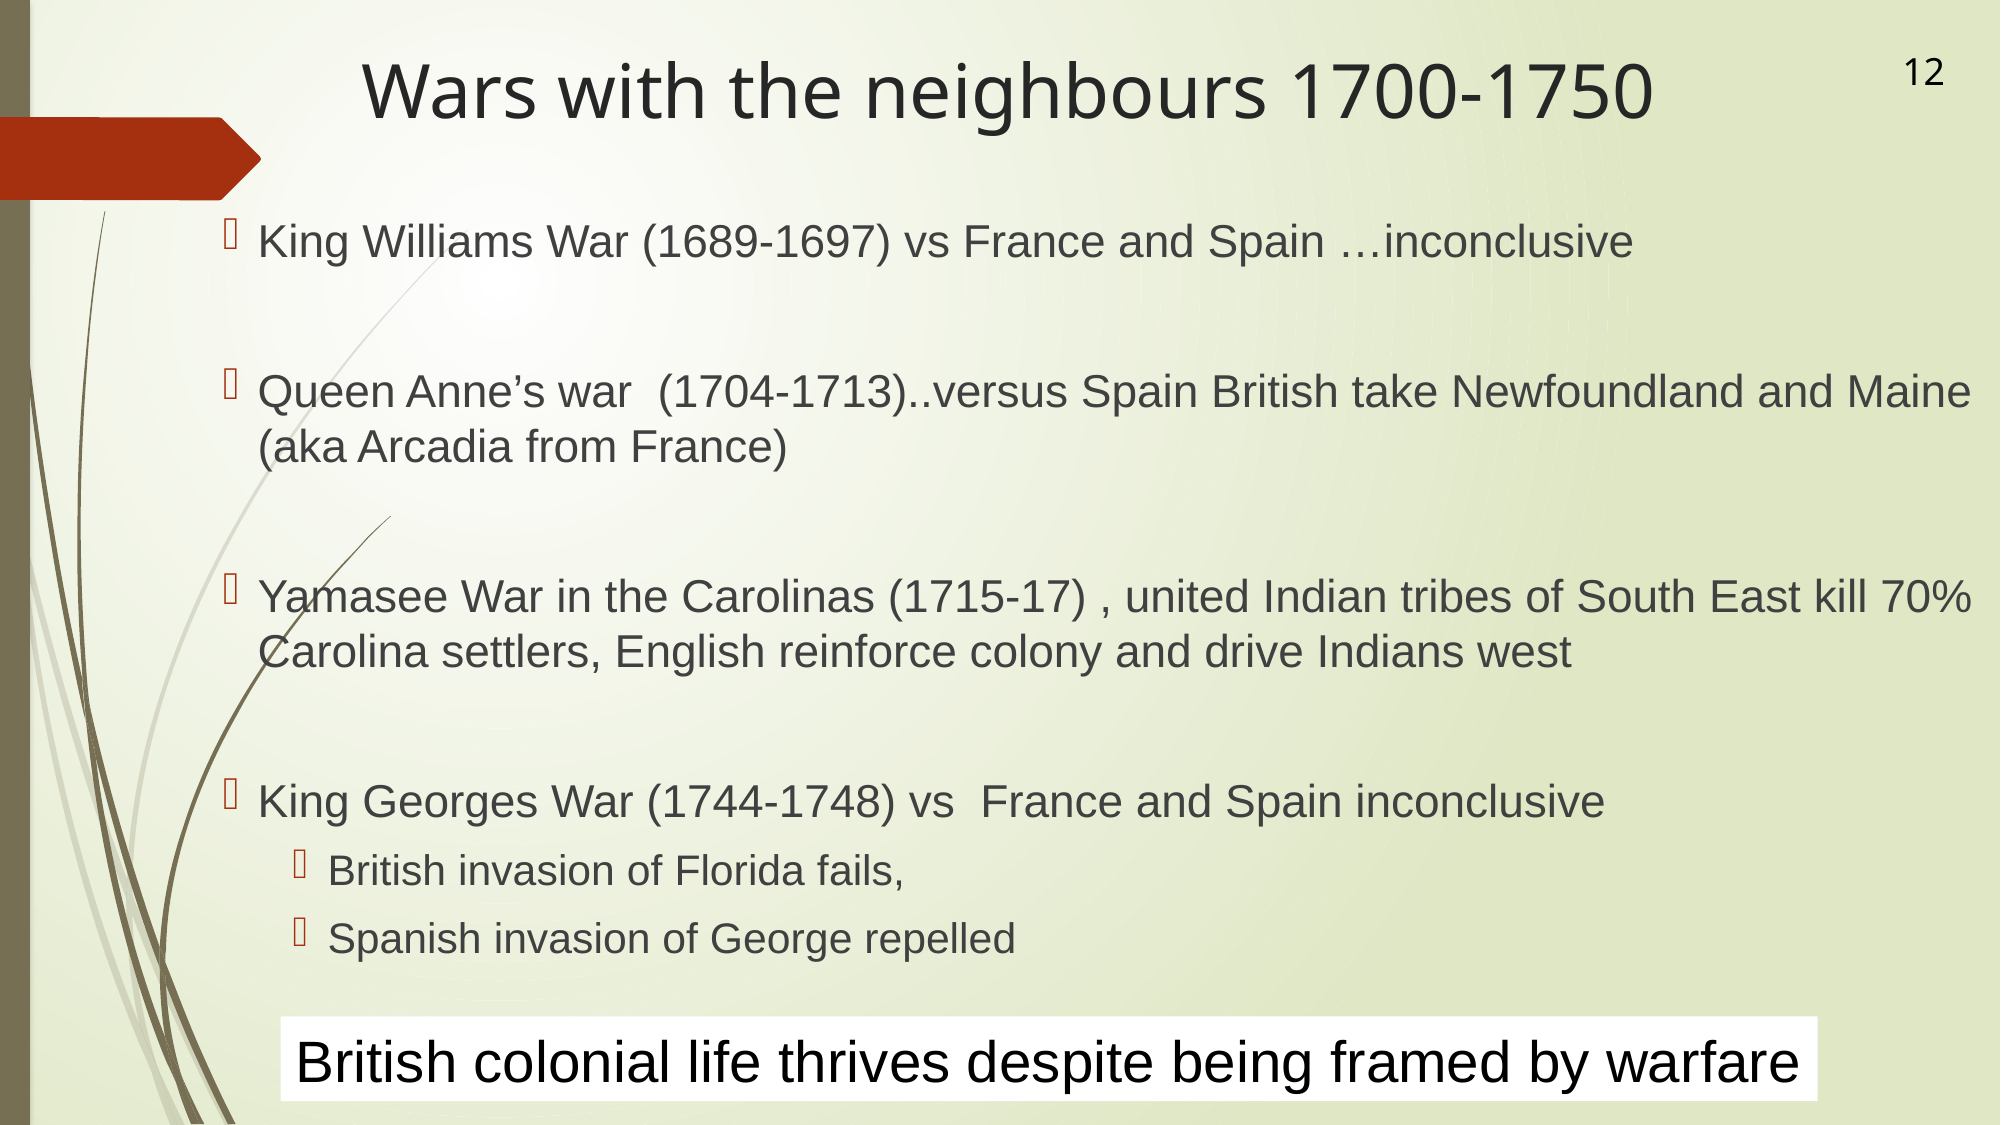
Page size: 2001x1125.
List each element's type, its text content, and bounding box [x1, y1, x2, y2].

title Wars with the neighbours 1700-1750 [278, 35, 1741, 203]
text_box British colonial life thrives despite being framed by warfare [280, 1016, 1818, 1102]
list King Williams War (1689-1697) vs France and Spain …inconclusive Queen Anne’s war (1704-1713)..versus Spain British take Newfoundland and Maine (aka Arcadia from France) Yamasee War in the Carolinas (1715-17) , united Indian tribes of South East kill 70% Carolina settlers, English reinforce colony and drive Indians west King Georges War (1744-1748) vs France and Spain inconclusive British invasion of Florida fails, Spanish invasion of George repelled [68, 203, 2000, 975]
text_box 12 [1887, 40, 1965, 100]
